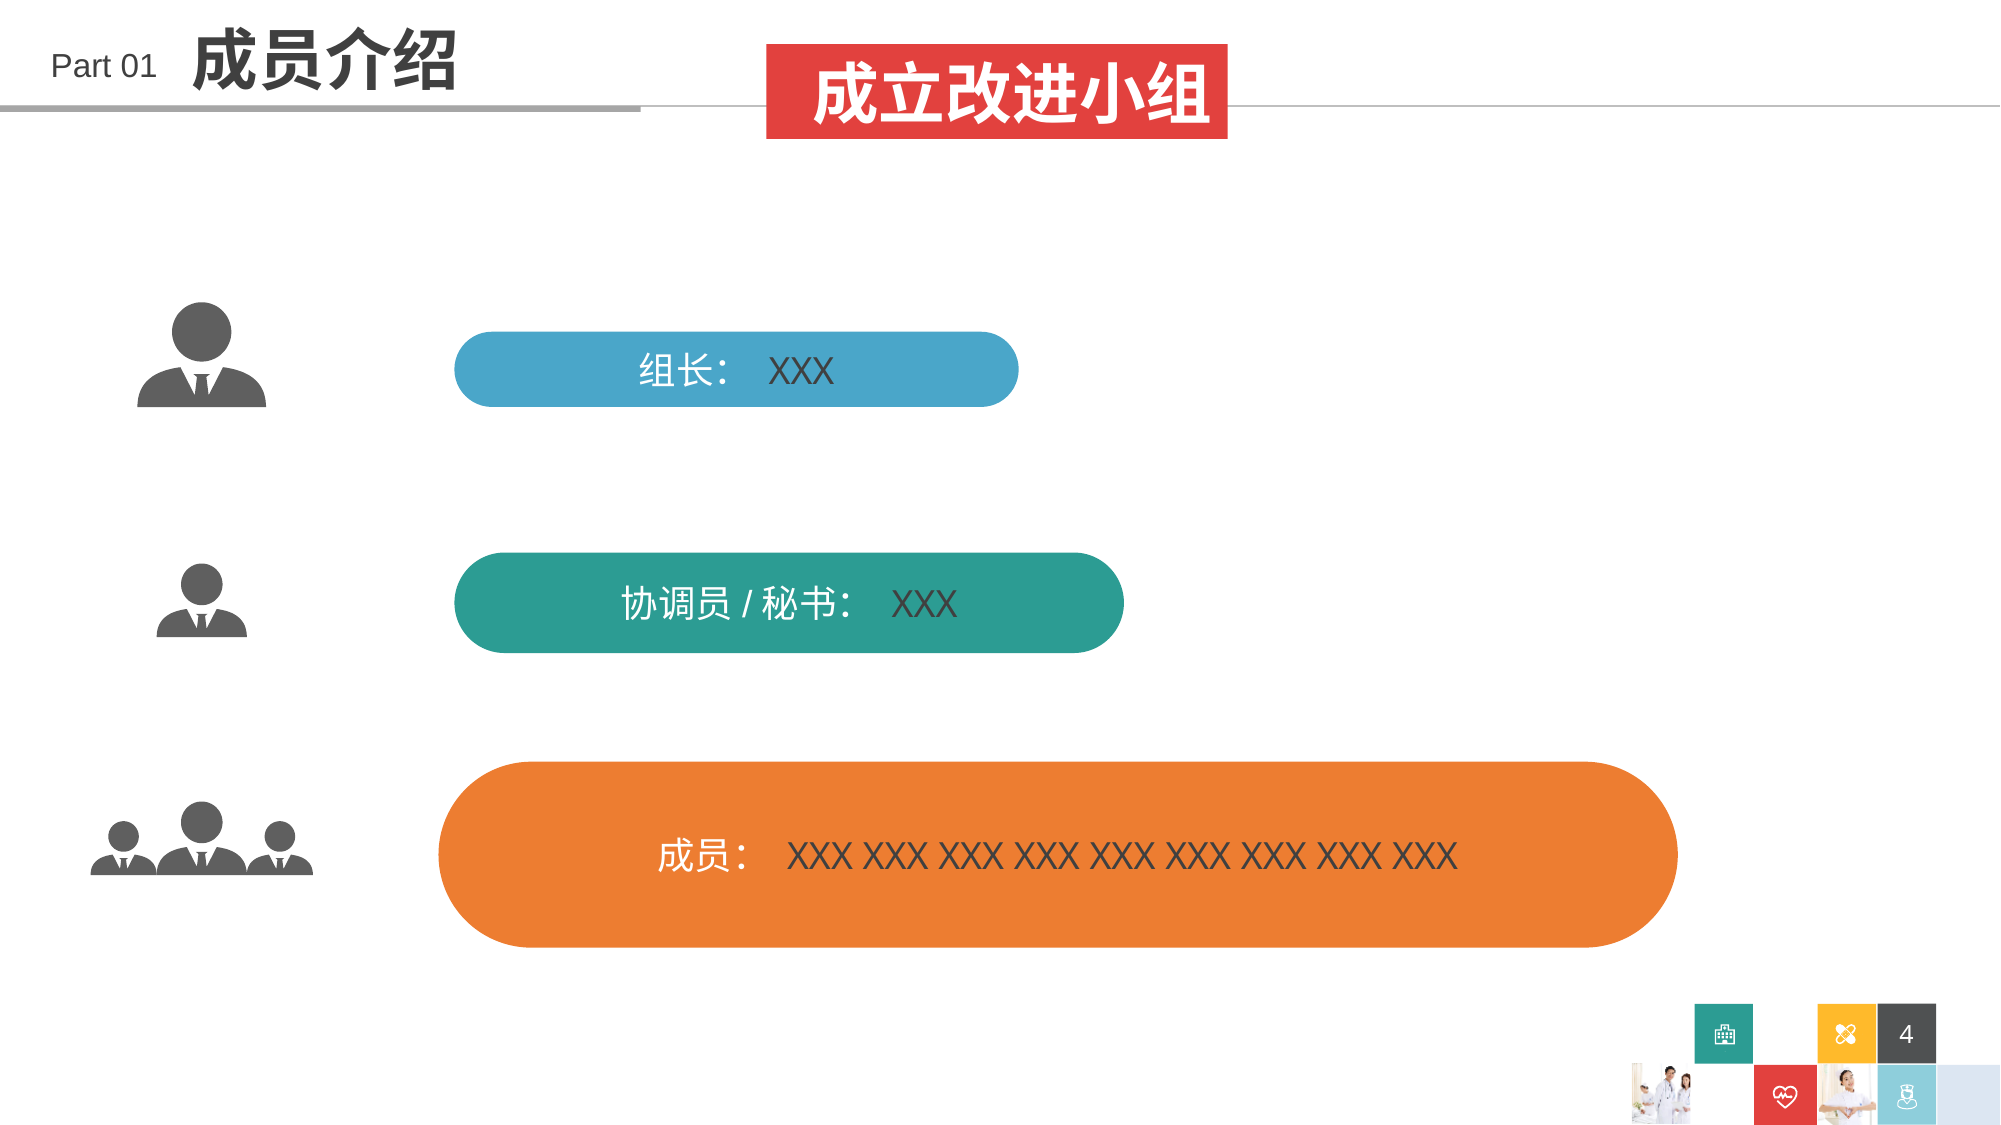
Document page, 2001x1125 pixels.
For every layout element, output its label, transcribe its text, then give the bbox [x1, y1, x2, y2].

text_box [90, 801, 313, 876]
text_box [156, 563, 247, 638]
picture [1817, 1064, 1877, 1125]
picture [1631, 1063, 1691, 1124]
text_box 协调员/秘书： XXX [454, 552, 1124, 654]
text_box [34, 10, 476, 107]
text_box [137, 302, 267, 408]
text_box 组长： XXX [454, 331, 1019, 407]
text_box 成员： XXX XXX XXX XXX XXX XXX XXX XXX XXX [438, 761, 1678, 948]
text_box 成立改进小组 [766, 44, 1228, 139]
